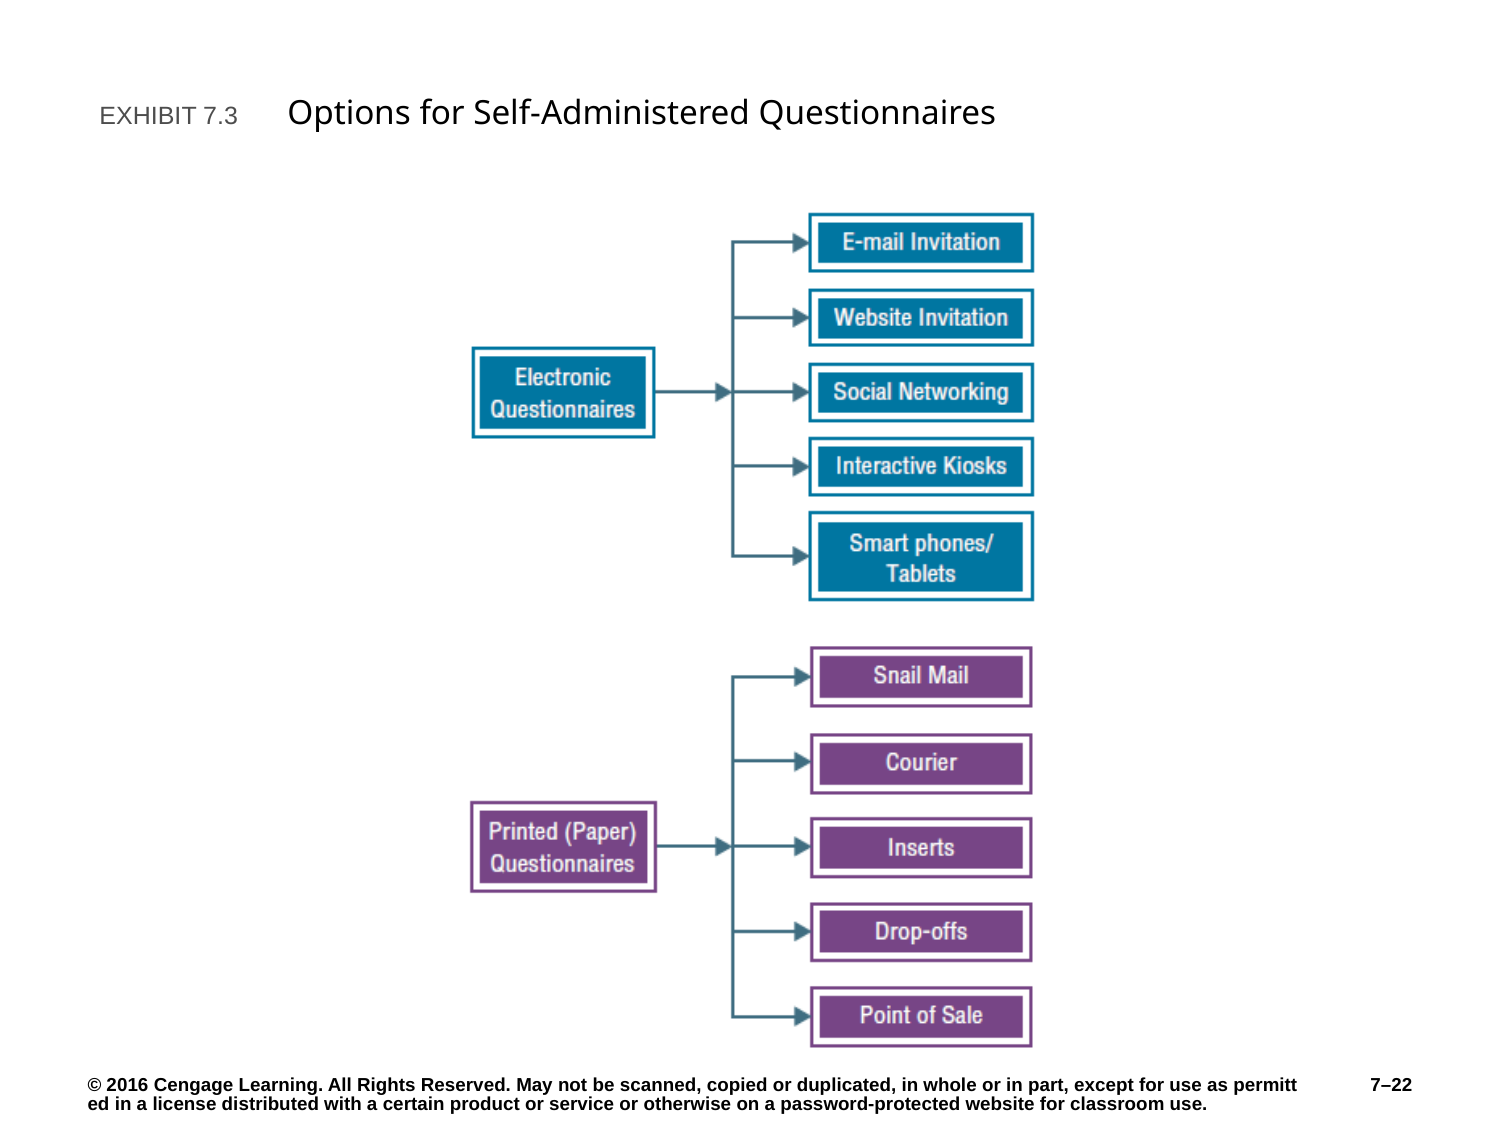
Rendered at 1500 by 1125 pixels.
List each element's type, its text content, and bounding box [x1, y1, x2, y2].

text_box EXHIBIT 7.3 Options for Self-Administered Questionnaires [84, 84, 1414, 139]
picture [464, 210, 1036, 1051]
footer © 2016 Cengage Learning. All Rights Reserved. May not be scanned, copied or duplicated, in whole or in part, except for use as permitted in a license distributed with a certain product or service or otherwise on a password-protected website for classroom use. [87, 1057, 1050, 1103]
slide_number 7–22 [1050, 1042, 1413, 1103]
